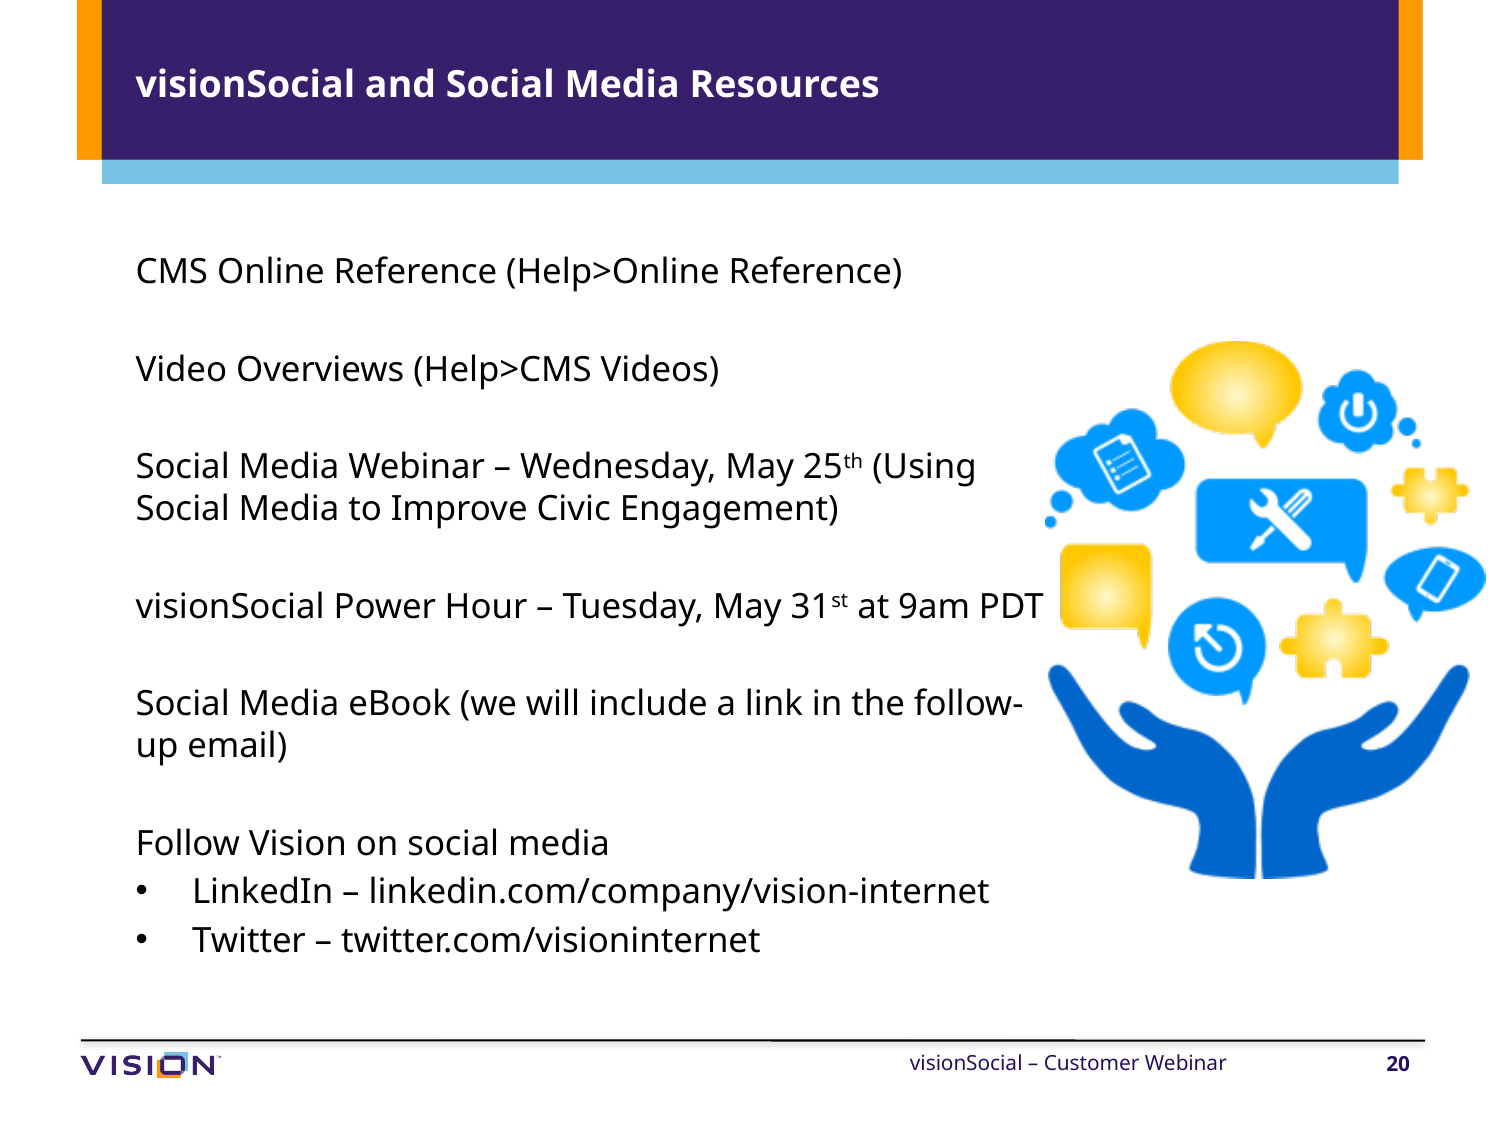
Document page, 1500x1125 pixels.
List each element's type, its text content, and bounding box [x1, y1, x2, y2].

picture [1045, 341, 1486, 879]
picture [77, 0, 1423, 184]
list CMS Online Reference (Help>Online Reference) Video Overviews (Help>CMS Videos) Social Media Webinar – Wednesday, May 25th (Using Social Media to Improve Civic Engagement) visionSocial Power Hour – Tuesday, May 31st at 9am PDT Social Media eBook (we will include a link in the follow-up email) Follow Vision on social media LinkedIn – linkedin.com/company/vision-internet Twitter – twitter.com/visioninternet [120, 241, 1061, 984]
footer visionSocial – Customer Webinar [692, 1042, 1242, 1103]
title visionSocial and Social Media Resources [120, 24, 1381, 142]
picture [80, 1052, 221, 1078]
slide_number 20 [1278, 1042, 1425, 1103]
